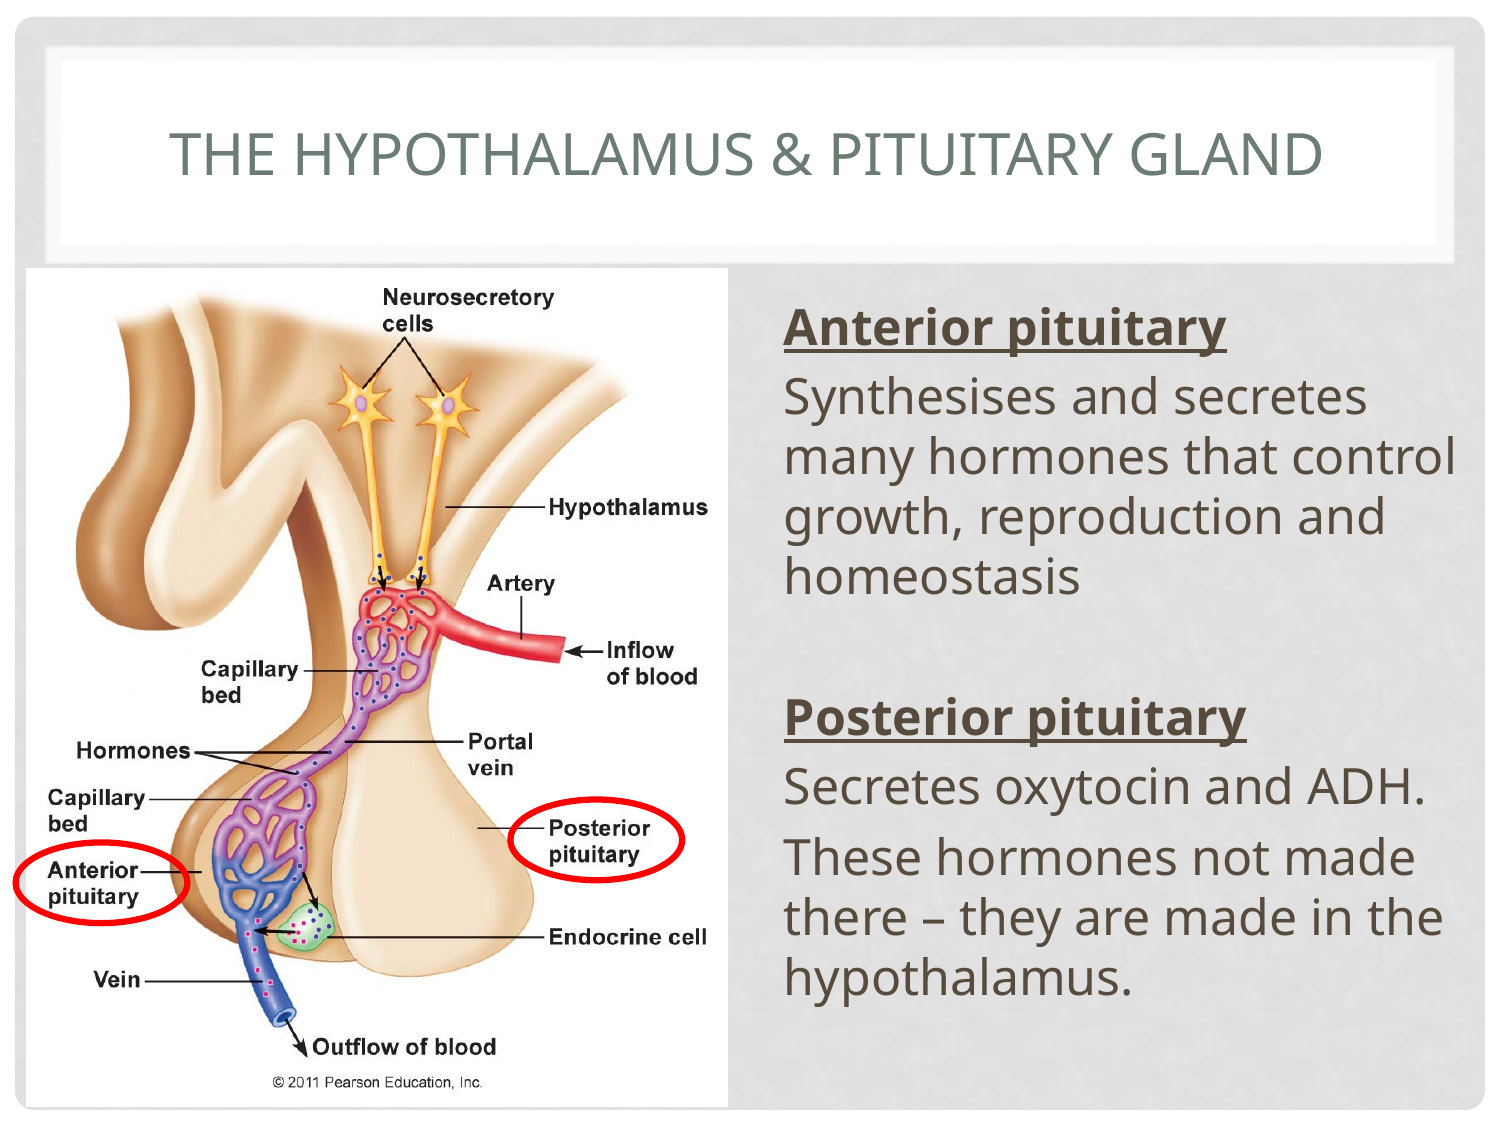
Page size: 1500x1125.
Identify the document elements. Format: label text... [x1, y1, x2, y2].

picture [25, 268, 728, 1107]
list Anterior pituitary Synthesises and secretes many hormones that control growth, reproduction and homeostasis Posterior pituitary Secretes oxytocin and ADH. These hormones not made there – they are made in the hypothalamus. [750, 287, 1500, 1072]
title The hypothalamus & pituitary gland [69, 66, 1425, 238]
text_box [14, 863, 25, 903]
